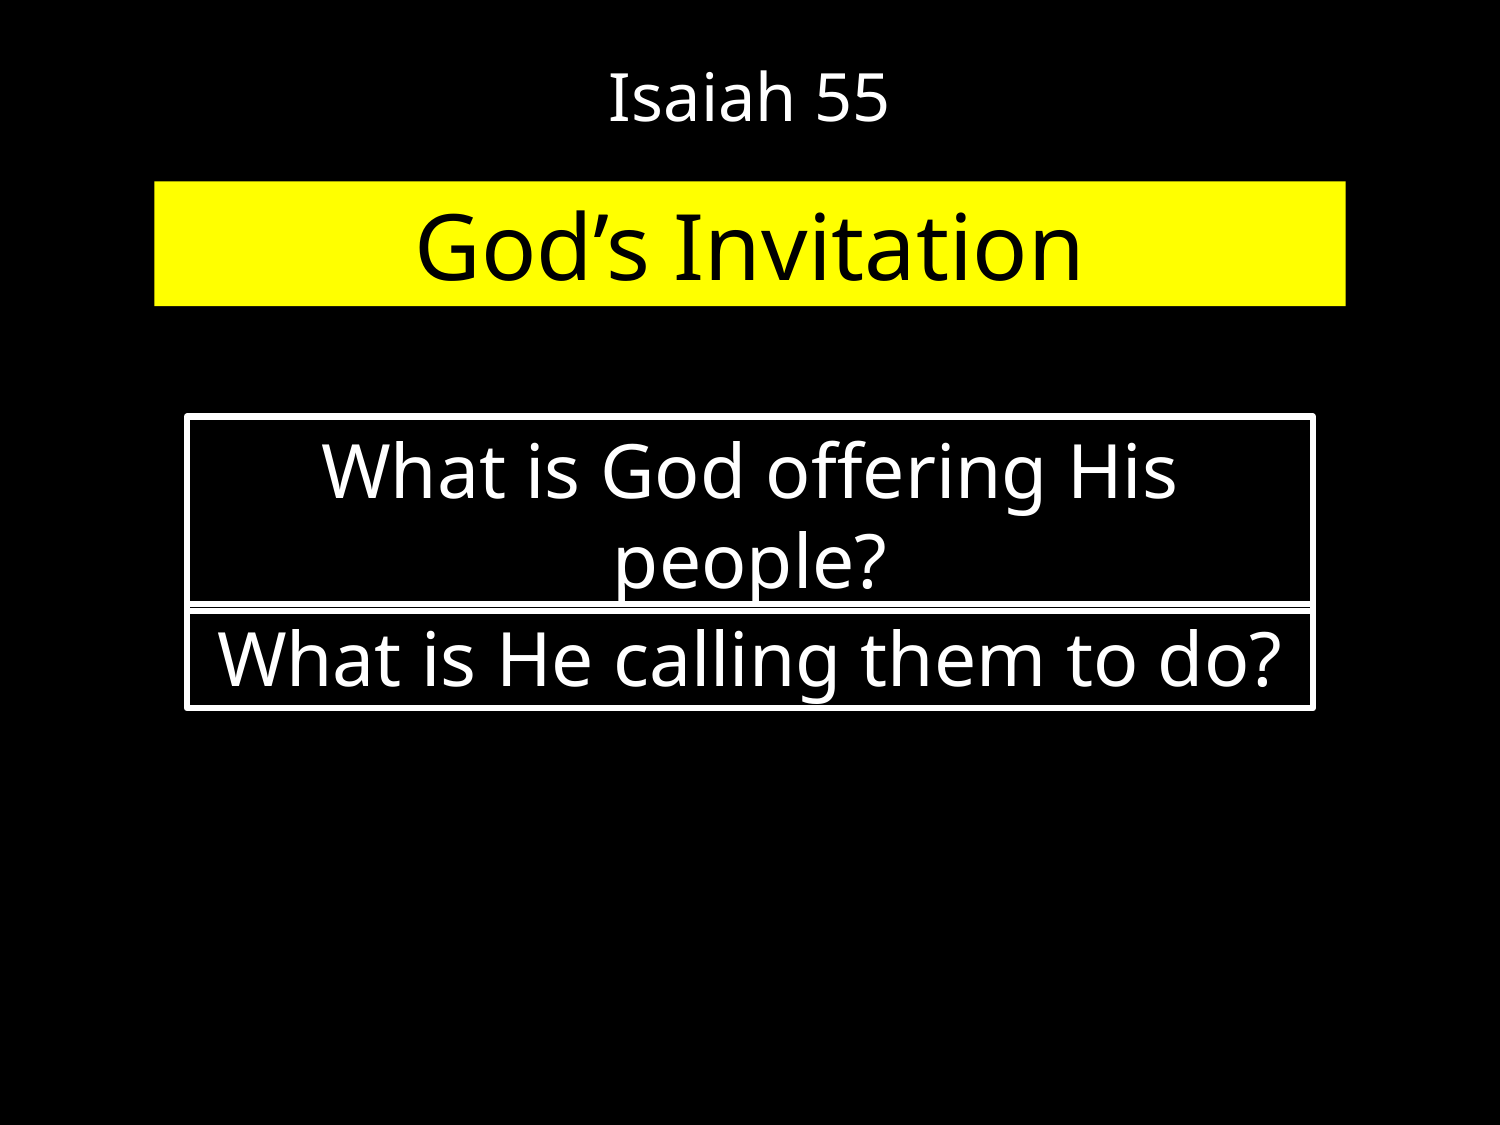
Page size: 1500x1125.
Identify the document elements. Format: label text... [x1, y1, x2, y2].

text_box God’s Invitation [154, 181, 1346, 307]
title Isaiah 55 [103, 55, 1397, 155]
text_box What is He calling them to do? [187, 603, 1313, 709]
text_box What is God offering His people? [187, 416, 1313, 603]
